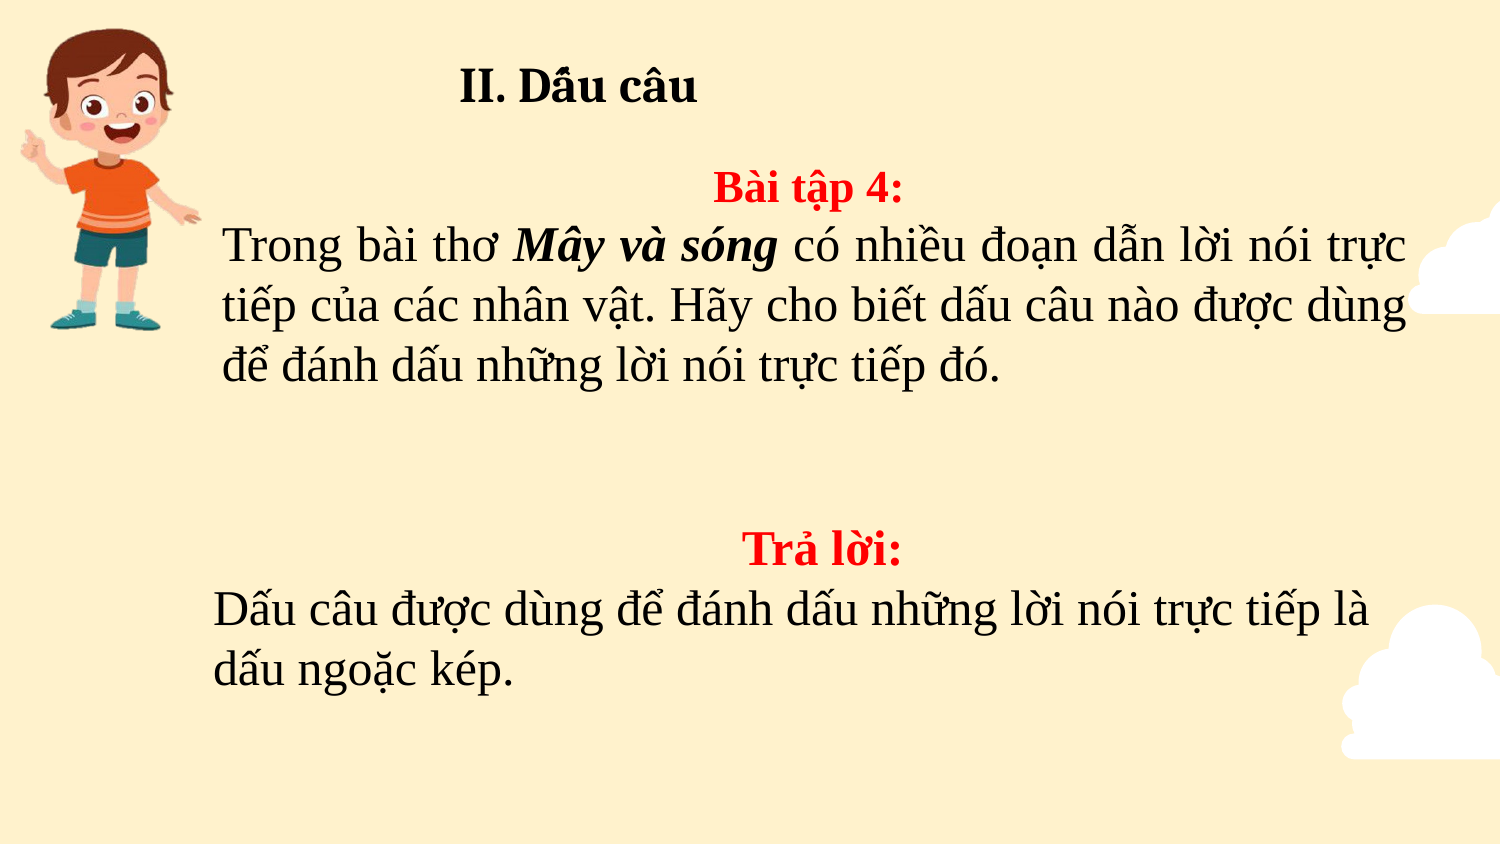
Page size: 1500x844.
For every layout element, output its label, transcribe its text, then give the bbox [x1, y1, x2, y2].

text_box II. Dấu câu [252, 37, 1009, 148]
picture [0, 0, 248, 365]
text_box Trả lời: Dấu câu được dùng để đánh dấu những lời nói trực tiếp là dấu ngoặc kép. [198, 508, 1435, 738]
text_box Bài tập 4: Trong bài thơ Mây và sóng có nhiều đoạn dẫn lời nói trực tiếp của các nhân vật. Hãy cho biết dấu câu nào được dùng để đánh dấu những lời nói trực tiếp đó. [207, 148, 1423, 454]
